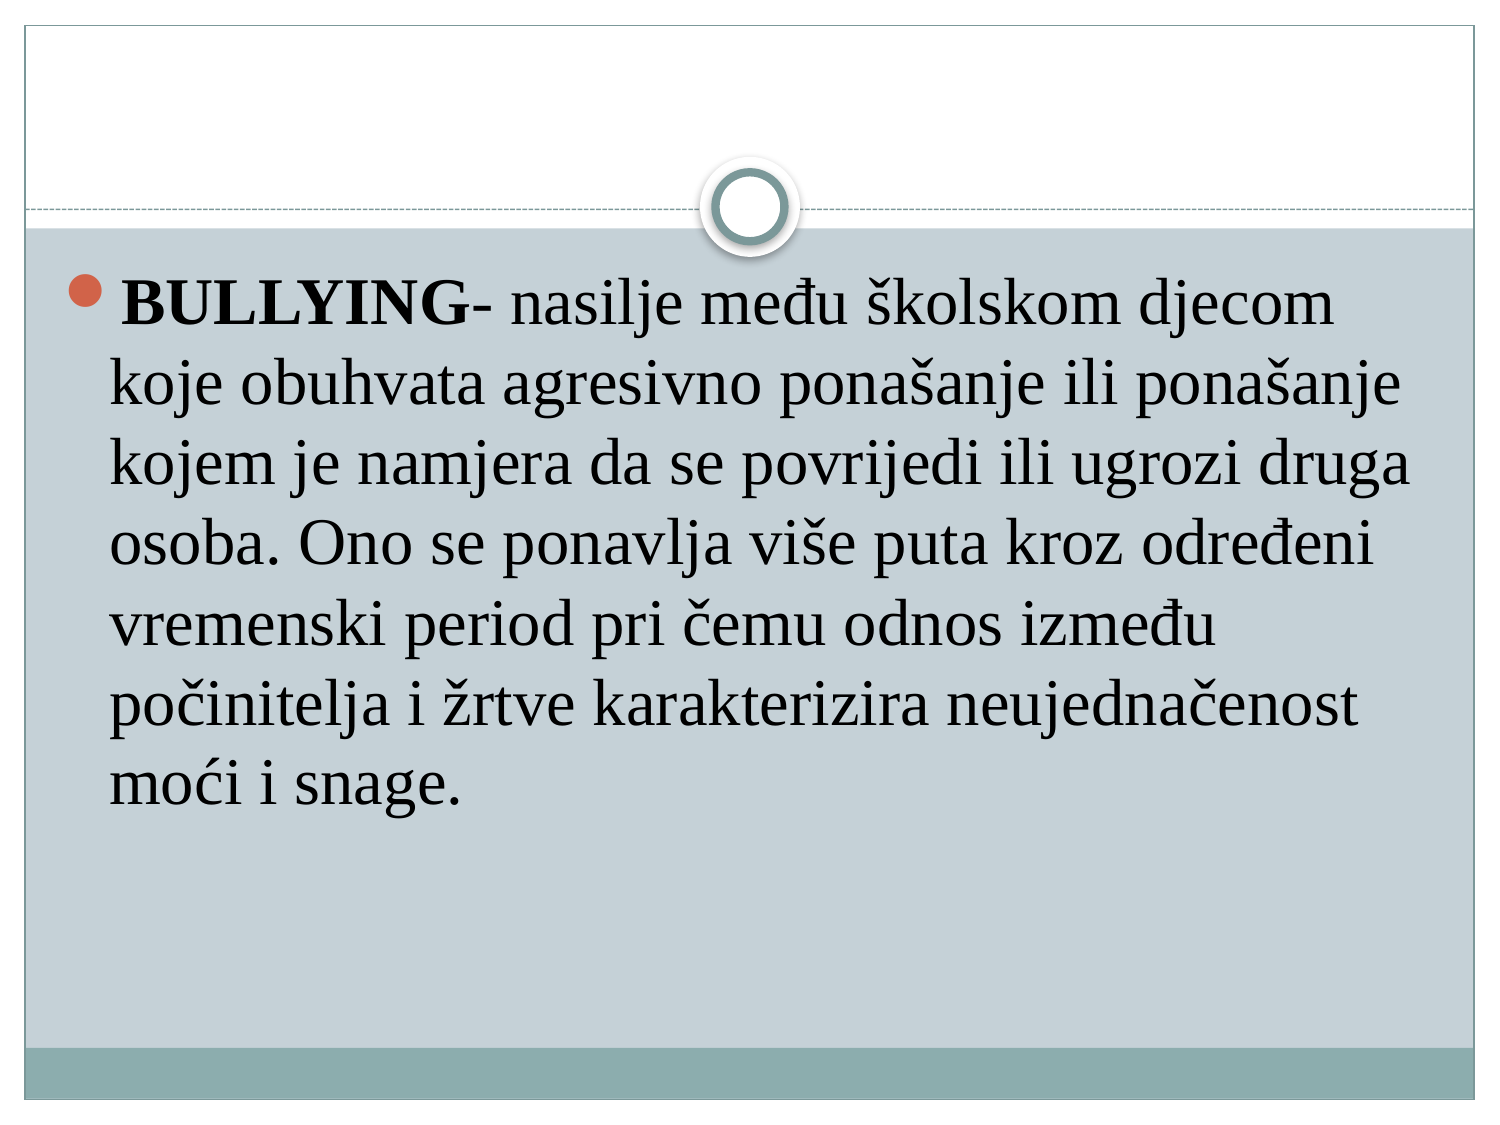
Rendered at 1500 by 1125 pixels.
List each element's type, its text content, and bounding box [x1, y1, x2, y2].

list BULLYING- nasilje među školskom djecom koje obuhvata agresivno ponašanje ili ponašanje kojem je namjera da se povrijedi ili ugrozi druga osoba. Ono se ponavlja više puta kroz određeni vremenski period pri čemu odnos između počinitelja i žrtve karakterizira neujednačenost moći i snage. [49, 250, 1445, 1001]
